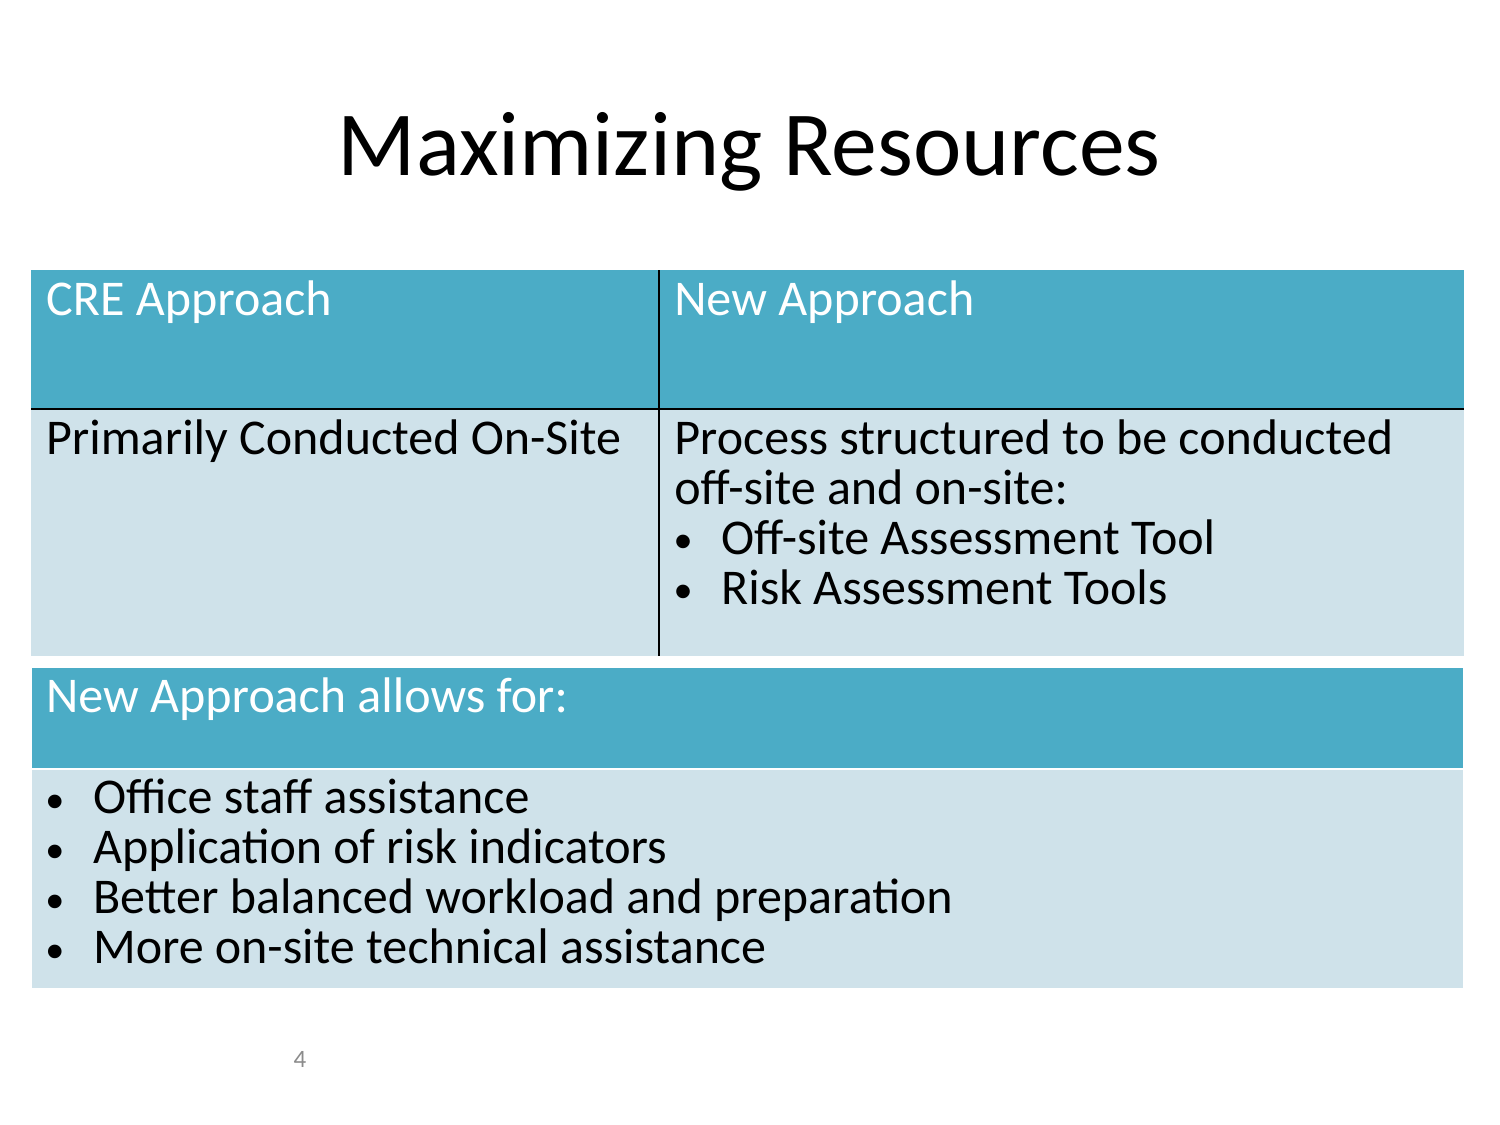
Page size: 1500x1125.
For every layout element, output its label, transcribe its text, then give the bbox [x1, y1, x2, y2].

title Maximizing Resources [75, 45, 1425, 233]
table_header New Approach allows for: [32, 668, 1463, 768]
table_header CRE Approach [31, 270, 658, 408]
table_header New Approach [660, 270, 1464, 408]
table_cell Process structured to be conducted off-site and on-site: Off-site Assessment Tool Risk Assessment Tools [660, 410, 1464, 656]
table_cell Primarily Conducted On-Site [31, 410, 658, 656]
table_cell Office staff assistance Application of risk indicators Better balanced workload and preparation More on-site technical assistance [32, 770, 1463, 988]
footer 4 [62, 1027, 538, 1088]
